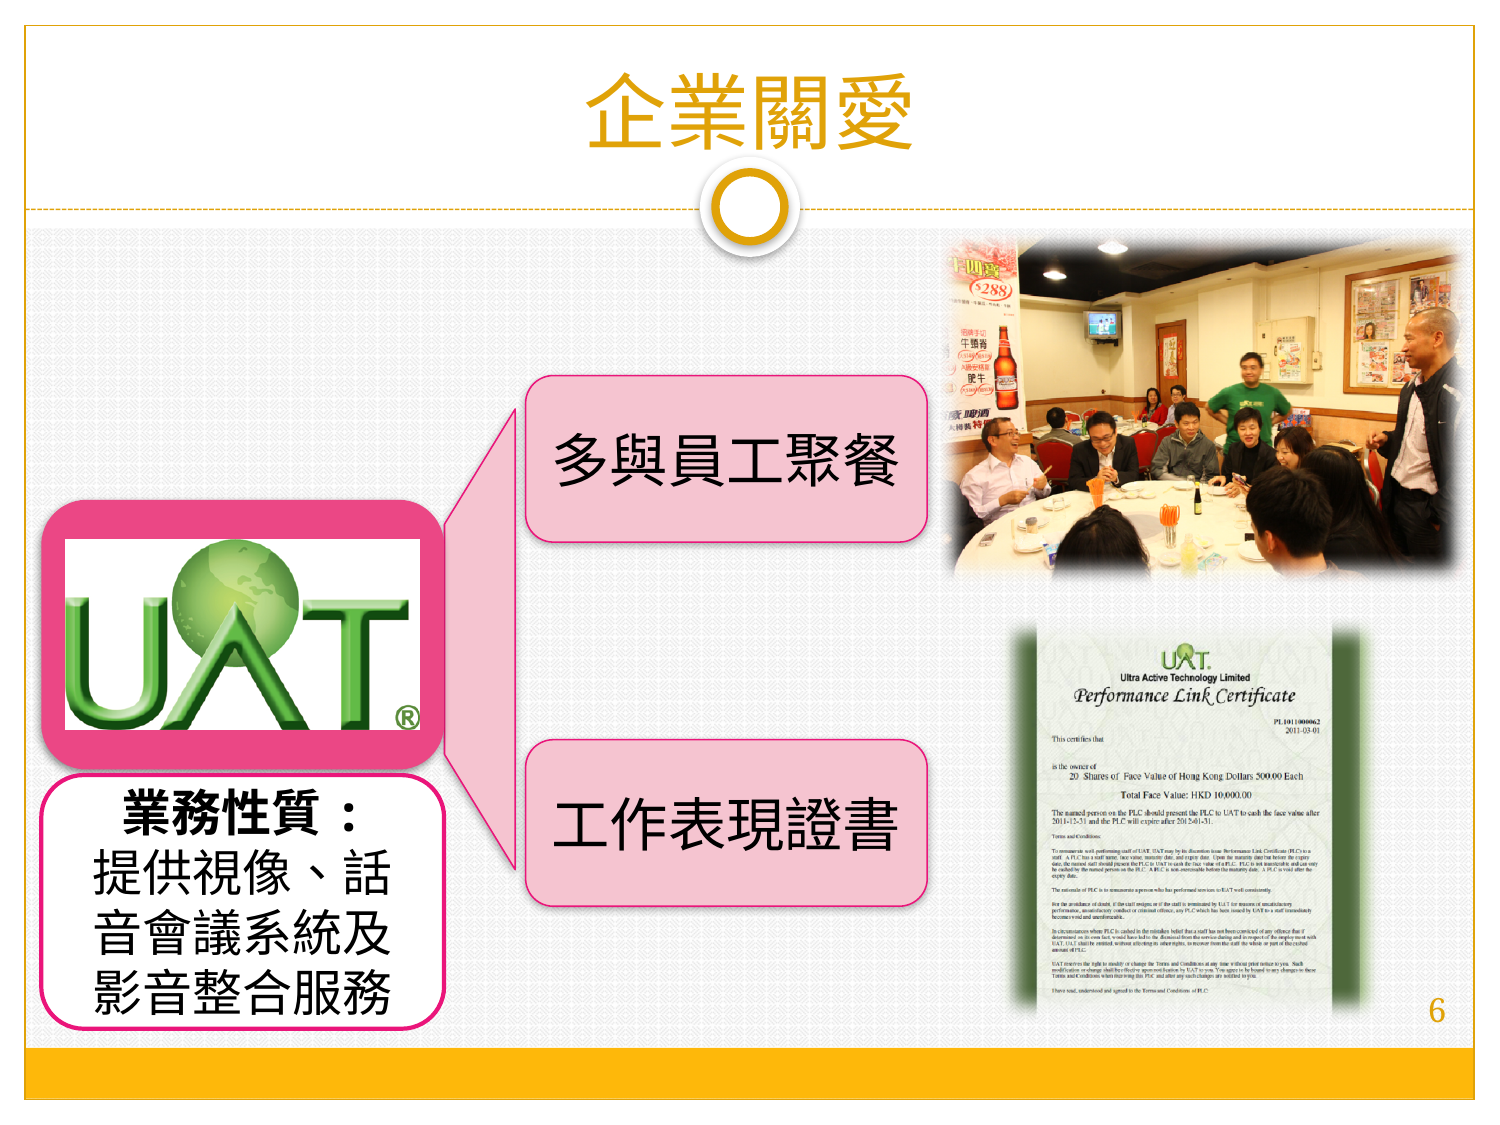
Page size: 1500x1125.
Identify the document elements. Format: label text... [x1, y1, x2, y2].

picture [65, 539, 420, 730]
picture [997, 615, 1400, 1022]
slide_number 6 [1399, 975, 1475, 1049]
text_box 業務性質: 提供視像、話音會議系統及影音整合服務 [40, 774, 446, 1030]
text_box [443, 408, 516, 871]
text_box 工作表現證書 [524, 738, 928, 908]
title 企業關愛 [50, 42, 1450, 168]
picture [936, 230, 1471, 588]
text_box 多與員工聚餐 [524, 374, 928, 543]
text_box [41, 499, 445, 770]
